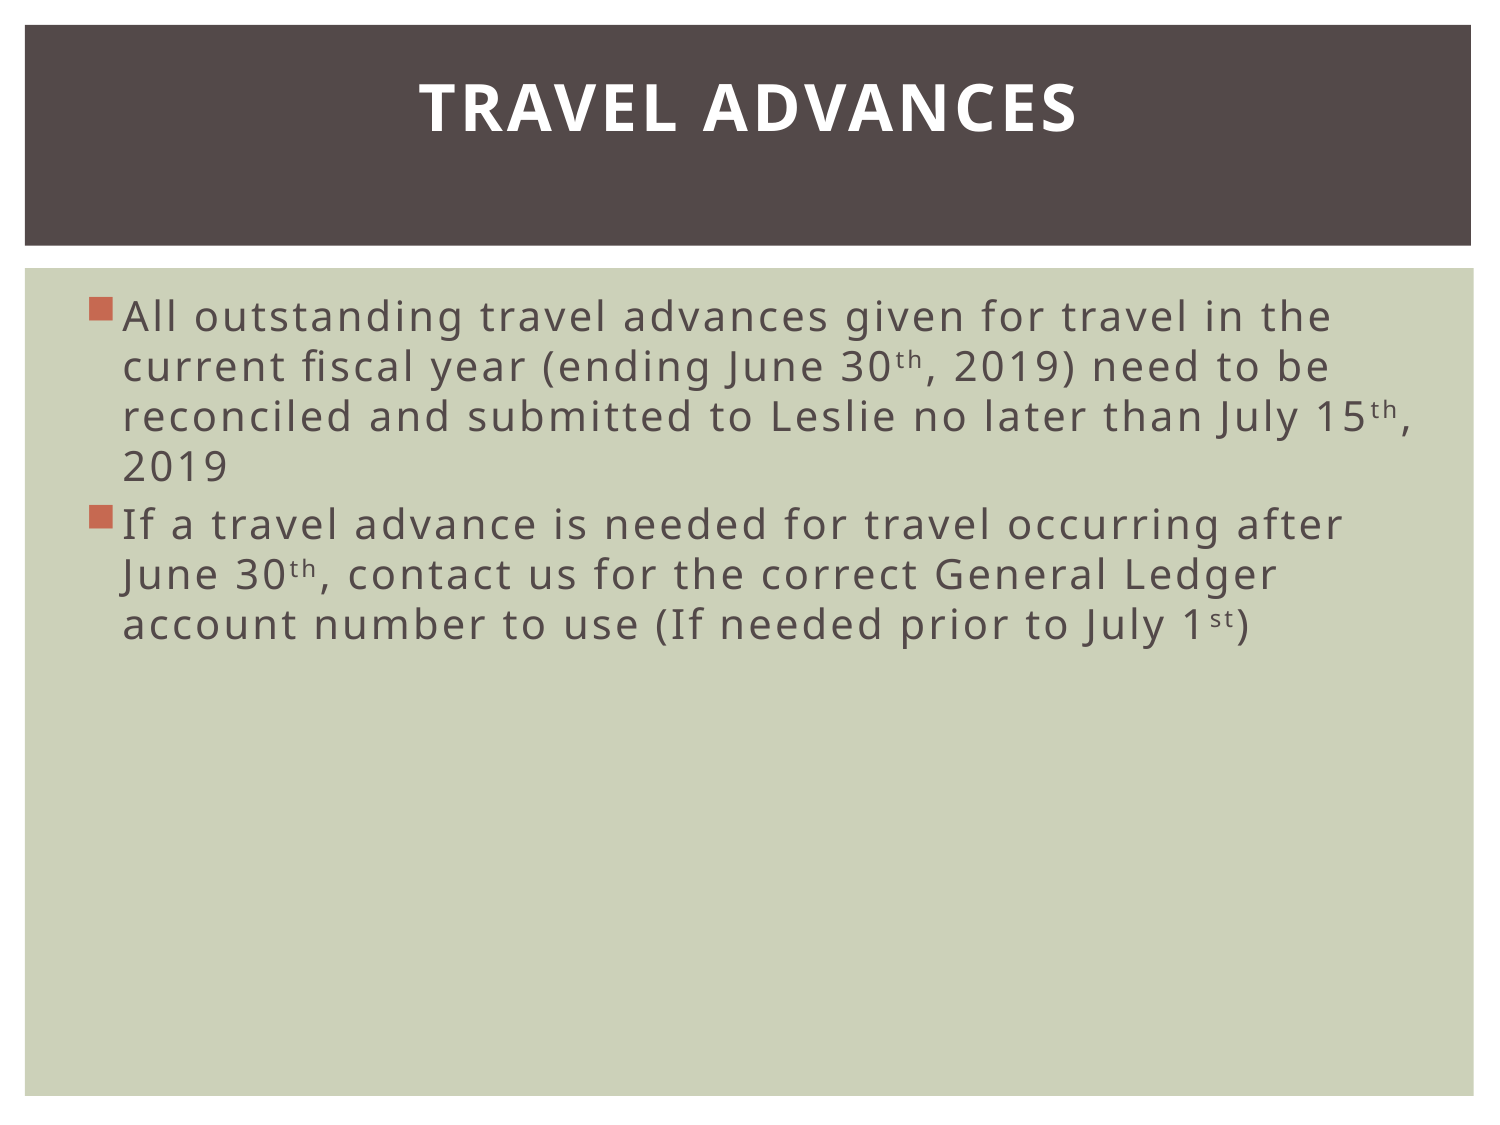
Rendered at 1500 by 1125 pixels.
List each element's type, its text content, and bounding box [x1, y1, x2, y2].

title Travel Advances [62, 58, 1438, 232]
list All outstanding travel advances given for travel in the current fiscal year (ending June 30th, 2019) need to be reconciled and submitted to Leslie no later than July 15th, 2019 If a travel advance is needed for travel occurring after June 30th, contact us for the correct General Ledger account number to use (If needed prior to July 1st) [62, 281, 1442, 1005]
